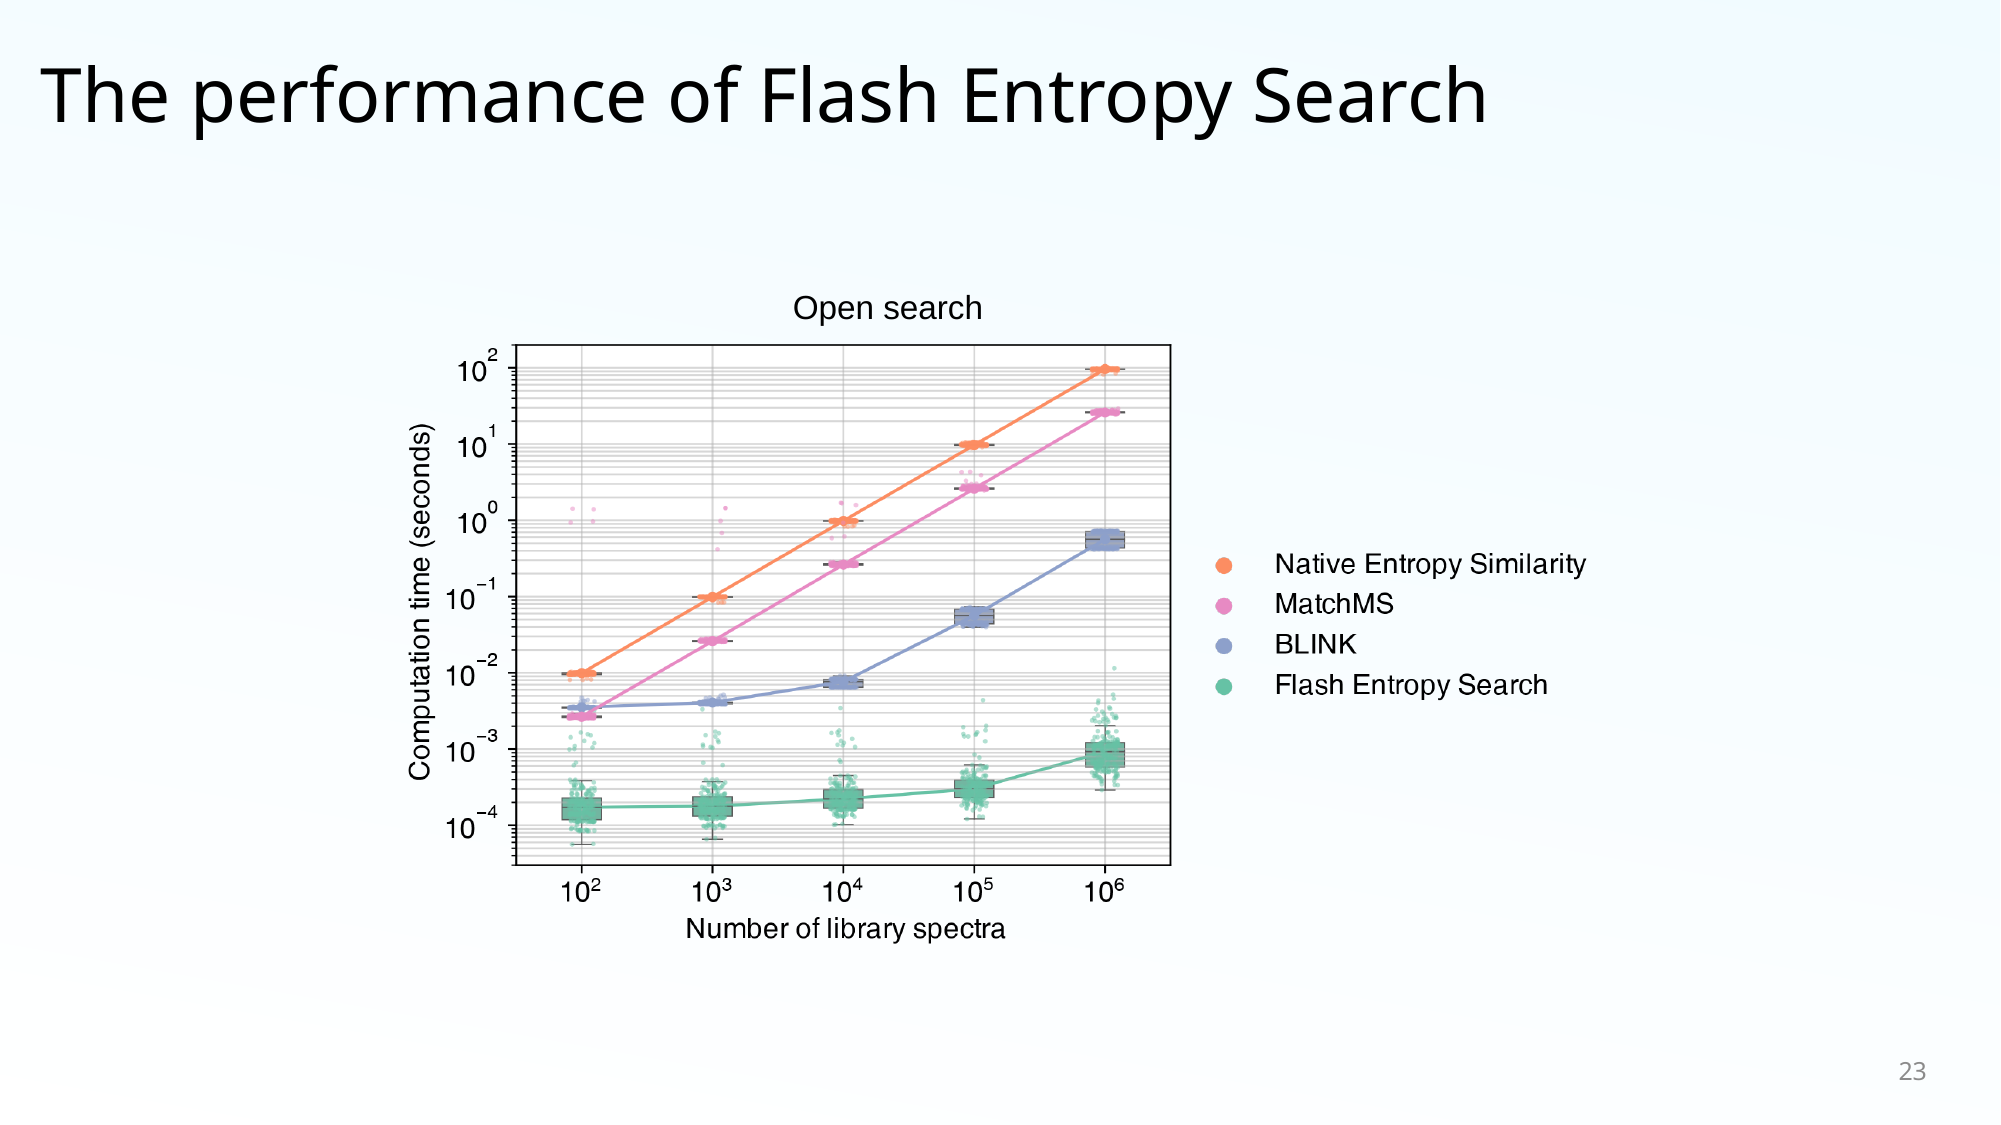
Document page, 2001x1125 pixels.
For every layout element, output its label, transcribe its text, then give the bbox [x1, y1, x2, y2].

title The performance of Flash Entropy Search [25, 39, 1986, 158]
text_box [391, 278, 1609, 961]
slide_number 23 [1866, 1042, 1942, 1103]
